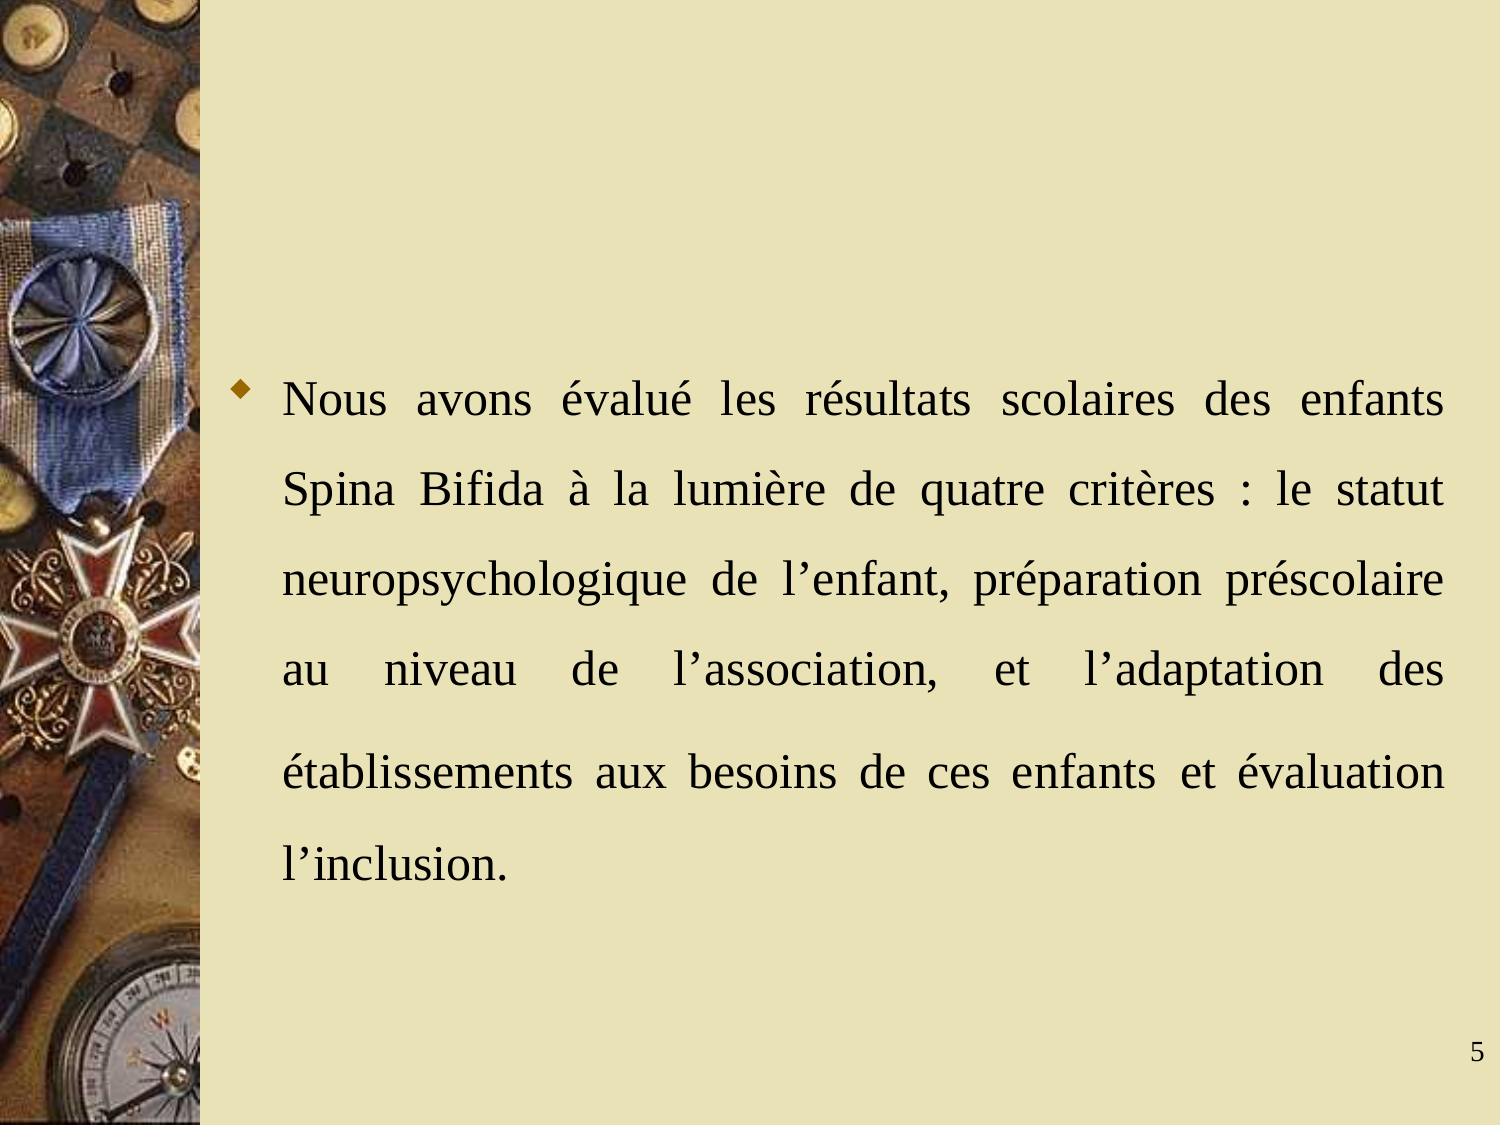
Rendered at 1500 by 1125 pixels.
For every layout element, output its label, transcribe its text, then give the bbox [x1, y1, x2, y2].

slide_number 5 [1186, 1024, 1500, 1101]
list Nous avons évalué les résultats scolaires des enfants Spina Bifida à la lumière de quatre critères : le statut neuropsychologique de l’enfant, préparation préscolaire au niveau de l’association, et l’adaptation des établissements aux besoins de ces enfants et évaluation l’inclusion. [210, 327, 1462, 1004]
picture [0, 0, 200, 1125]
